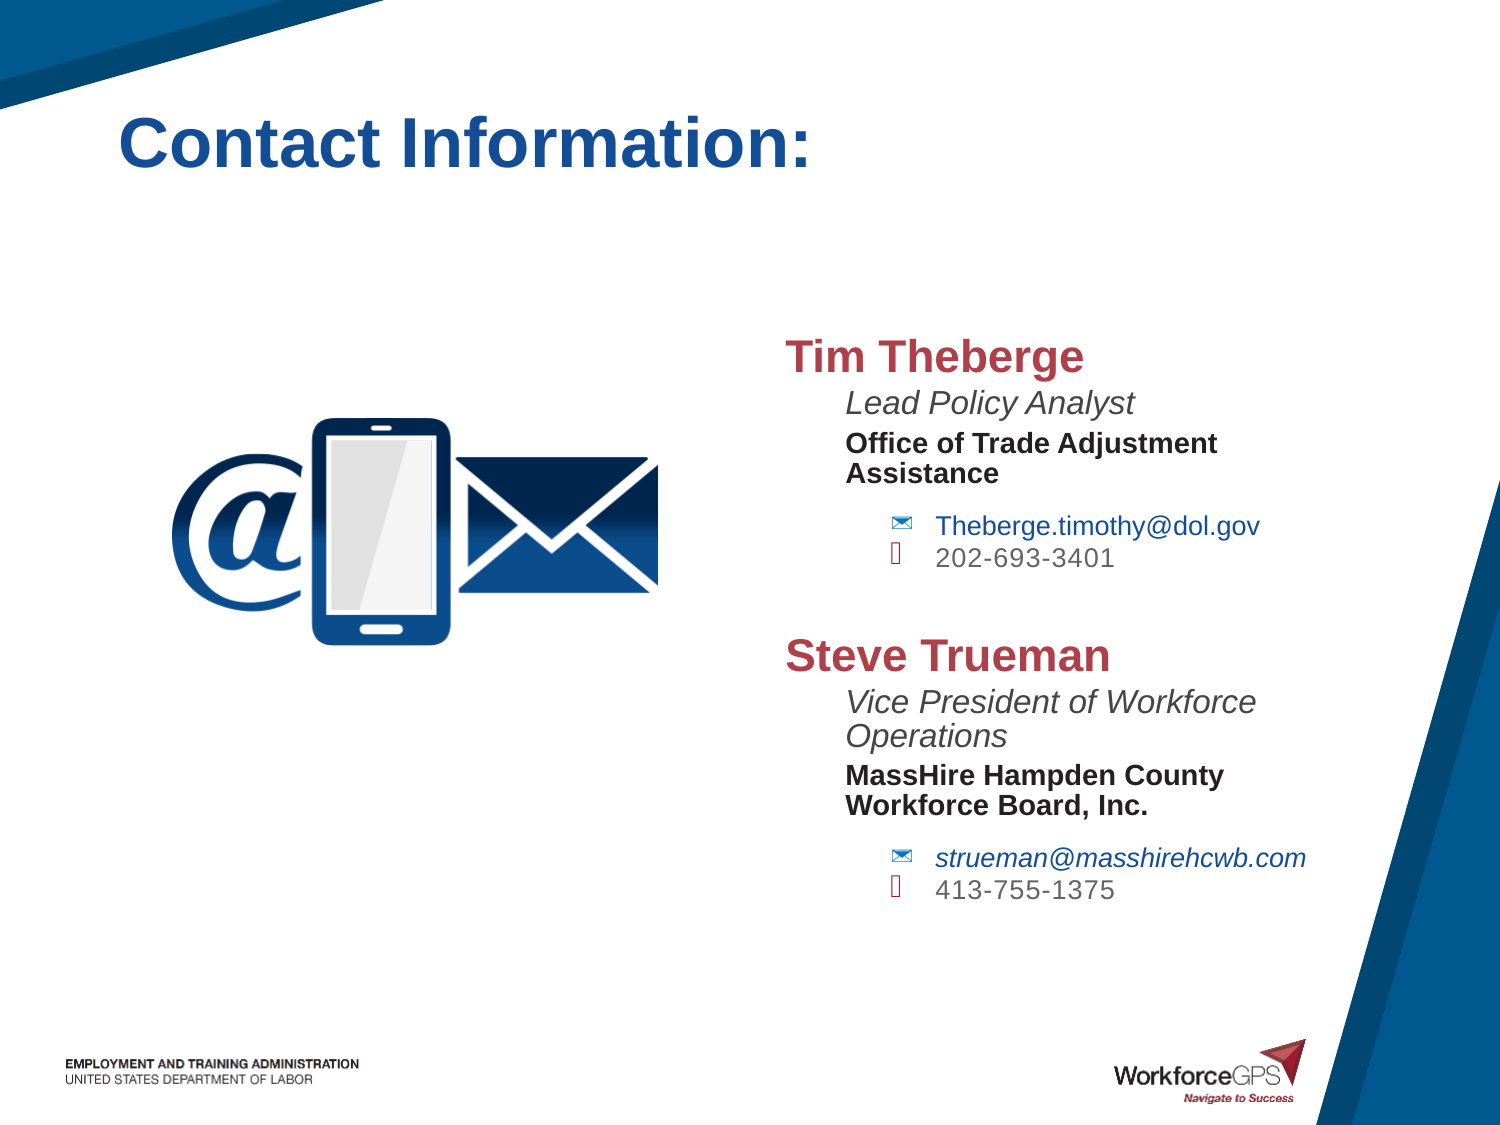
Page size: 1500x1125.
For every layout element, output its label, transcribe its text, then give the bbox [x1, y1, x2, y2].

picture [1112, 1043, 1308, 1105]
picture [59, 1053, 370, 1092]
picture [171, 417, 660, 646]
list Tim Theberge Lead Policy Analyst Office of Trade Adjustment Assistance Theberge.timothy@dol.gov 202-693-3401 Steve Trueman Vice President of Workforce Operations MassHire Hampden County Workforce Board, Inc. strueman@masshirehcwb.com 413-755-1375 [770, 195, 1377, 1043]
